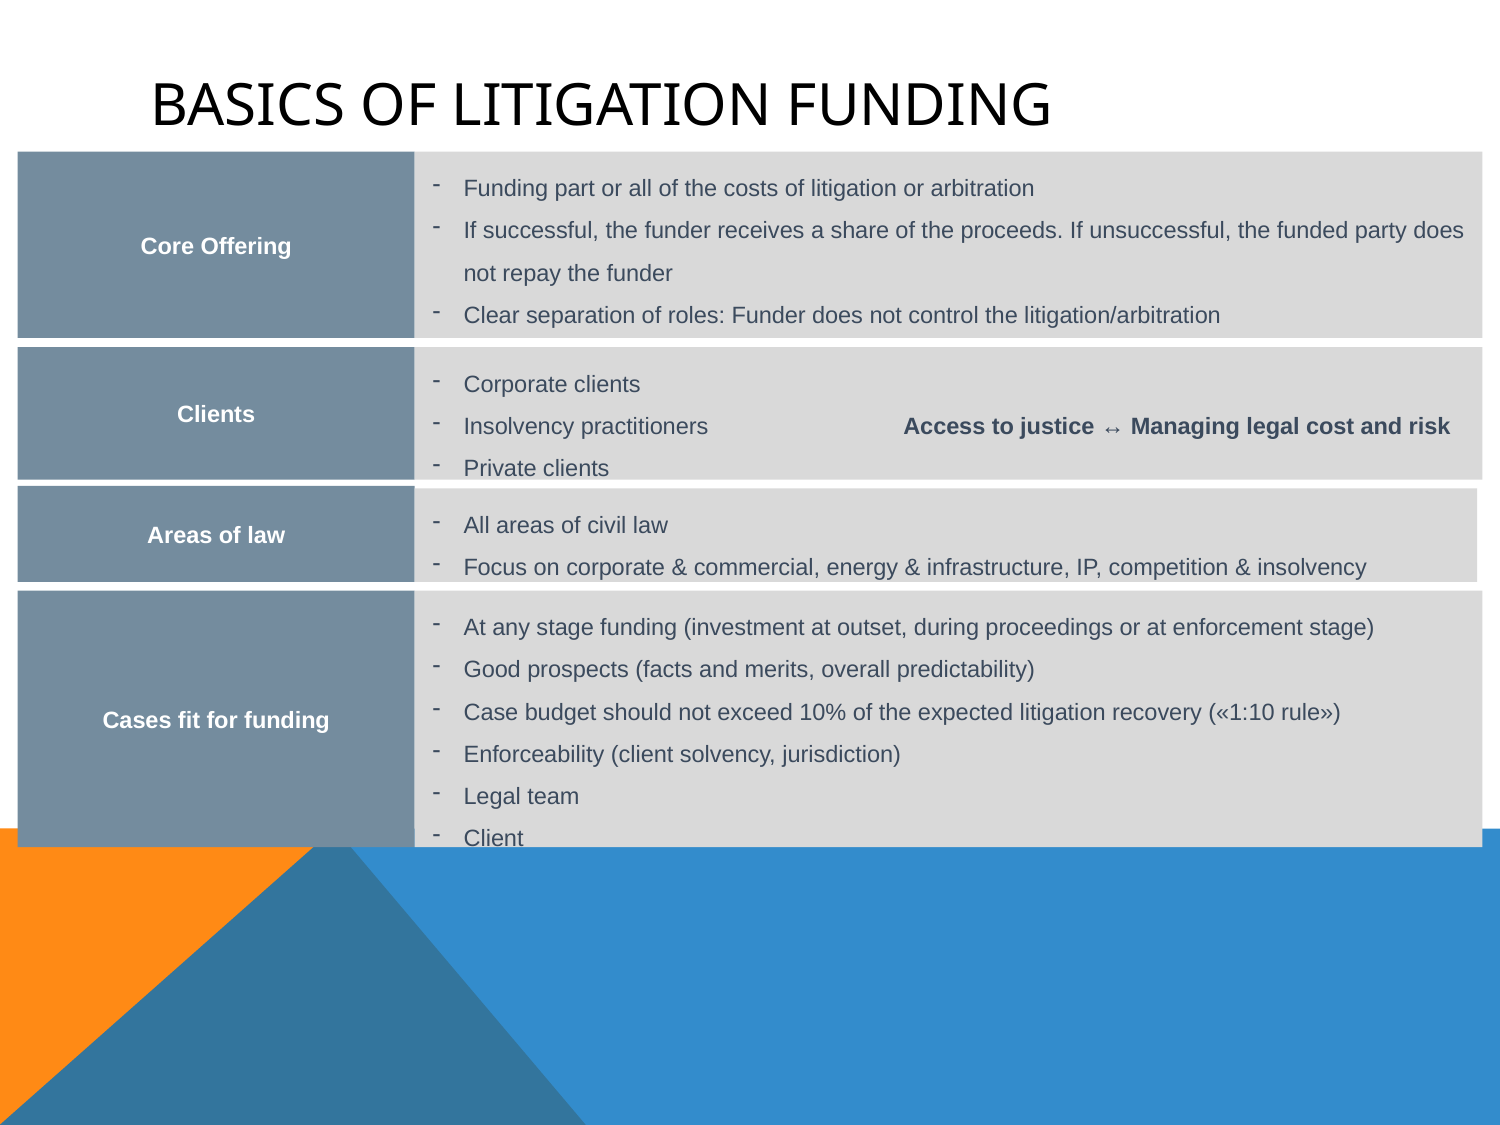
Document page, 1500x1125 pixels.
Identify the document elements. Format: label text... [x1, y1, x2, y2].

text_box Clients [17, 347, 414, 480]
text_box Cases fit for funding [17, 590, 414, 848]
text_box Funding part or all of the costs of litigation or arbitration If successful, the funder receives a share of the proceeds. If unsuccessful, the funded party does not repay the funder Clear separation of roles: Funder does not control the litigation/arbitration [414, 151, 1483, 338]
text_box All areas of civil law Focus on corporate & commercial, energy & infrastructure, IP, competition & insolvency [414, 488, 1478, 582]
text_box Core Offering [17, 151, 414, 338]
text_box At any stage funding (investment at outset, during proceedings or at enforcement stage) Good prospects (facts and merits, overall predictability) Case budget should not exceed 10% of the expected litigation recovery («1:10 rule») Enforceability (client solvency, jurisdiction) Legal team Client [414, 590, 1483, 848]
text_box Corporate clients Insolvency practitioners Access to justice ↔ Managing legal cost and risk Private clients [414, 347, 1483, 480]
title Basics of litigation funding [135, 56, 1369, 147]
text_box Areas of law [17, 485, 415, 582]
